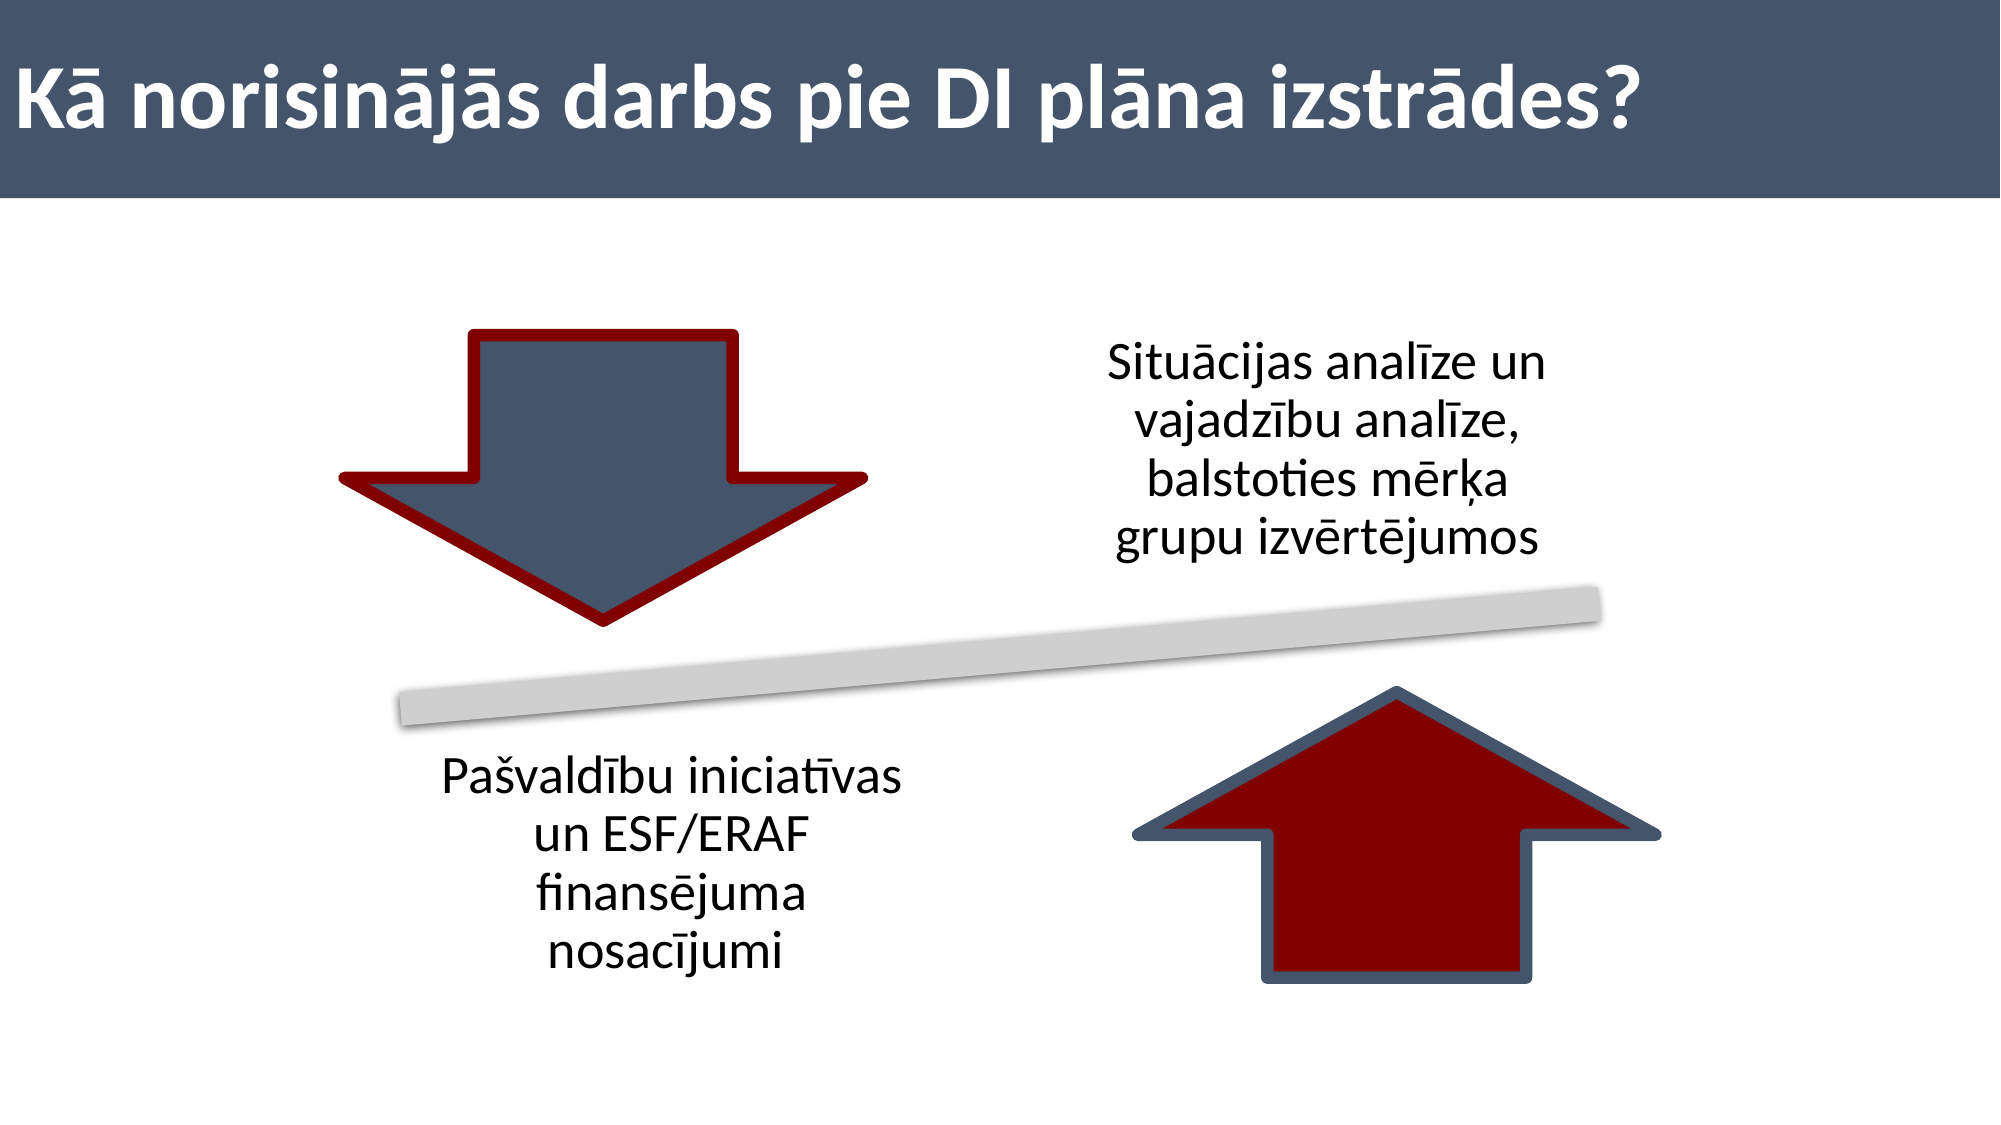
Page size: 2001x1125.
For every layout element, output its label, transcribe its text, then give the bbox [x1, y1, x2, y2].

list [137, 299, 1863, 1014]
title Kā norisinājās darbs pie DI plāna izstrādes? [0, 0, 2000, 199]
